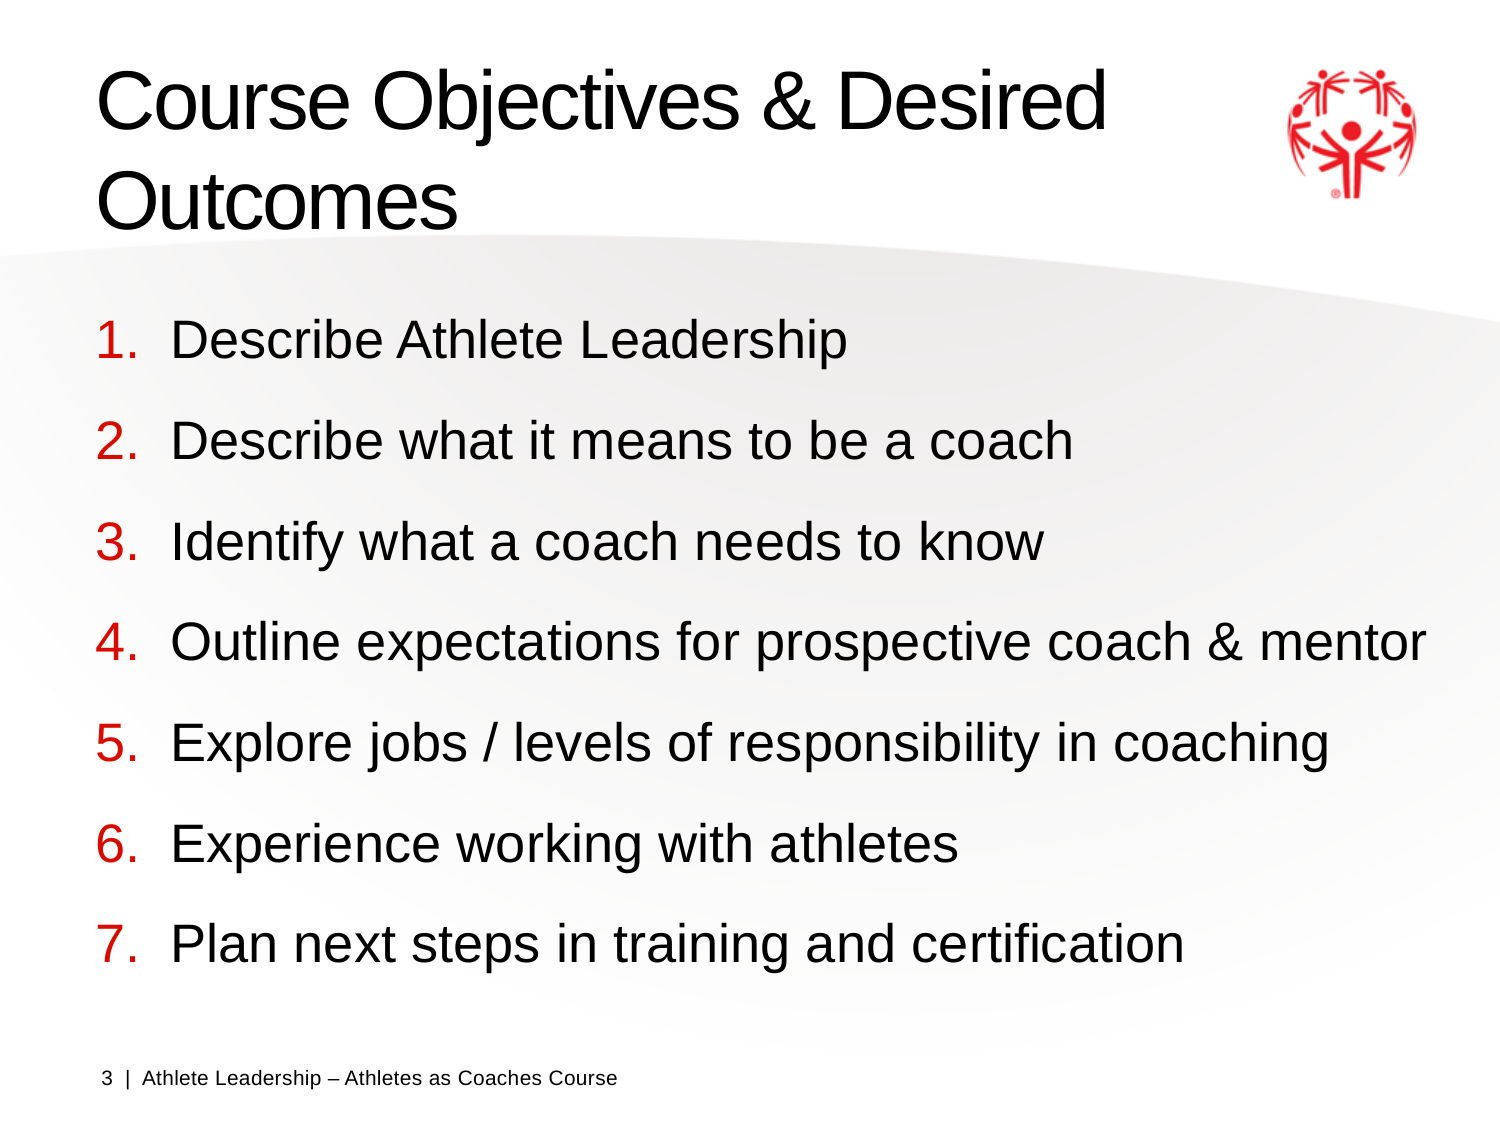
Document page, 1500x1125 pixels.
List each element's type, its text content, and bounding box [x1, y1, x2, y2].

picture [0, 0, 1500, 1125]
list Describe Athlete Leadership Describe what it means to be a coach Identify what a coach needs to know Outline expectations for prospective coach & mentor Explore jobs / levels of responsibility in coaching Experience working with athletes Plan next steps in training and certification [89, 292, 1464, 1003]
title Course Objectives & Desired Outcomes [89, 60, 1247, 232]
